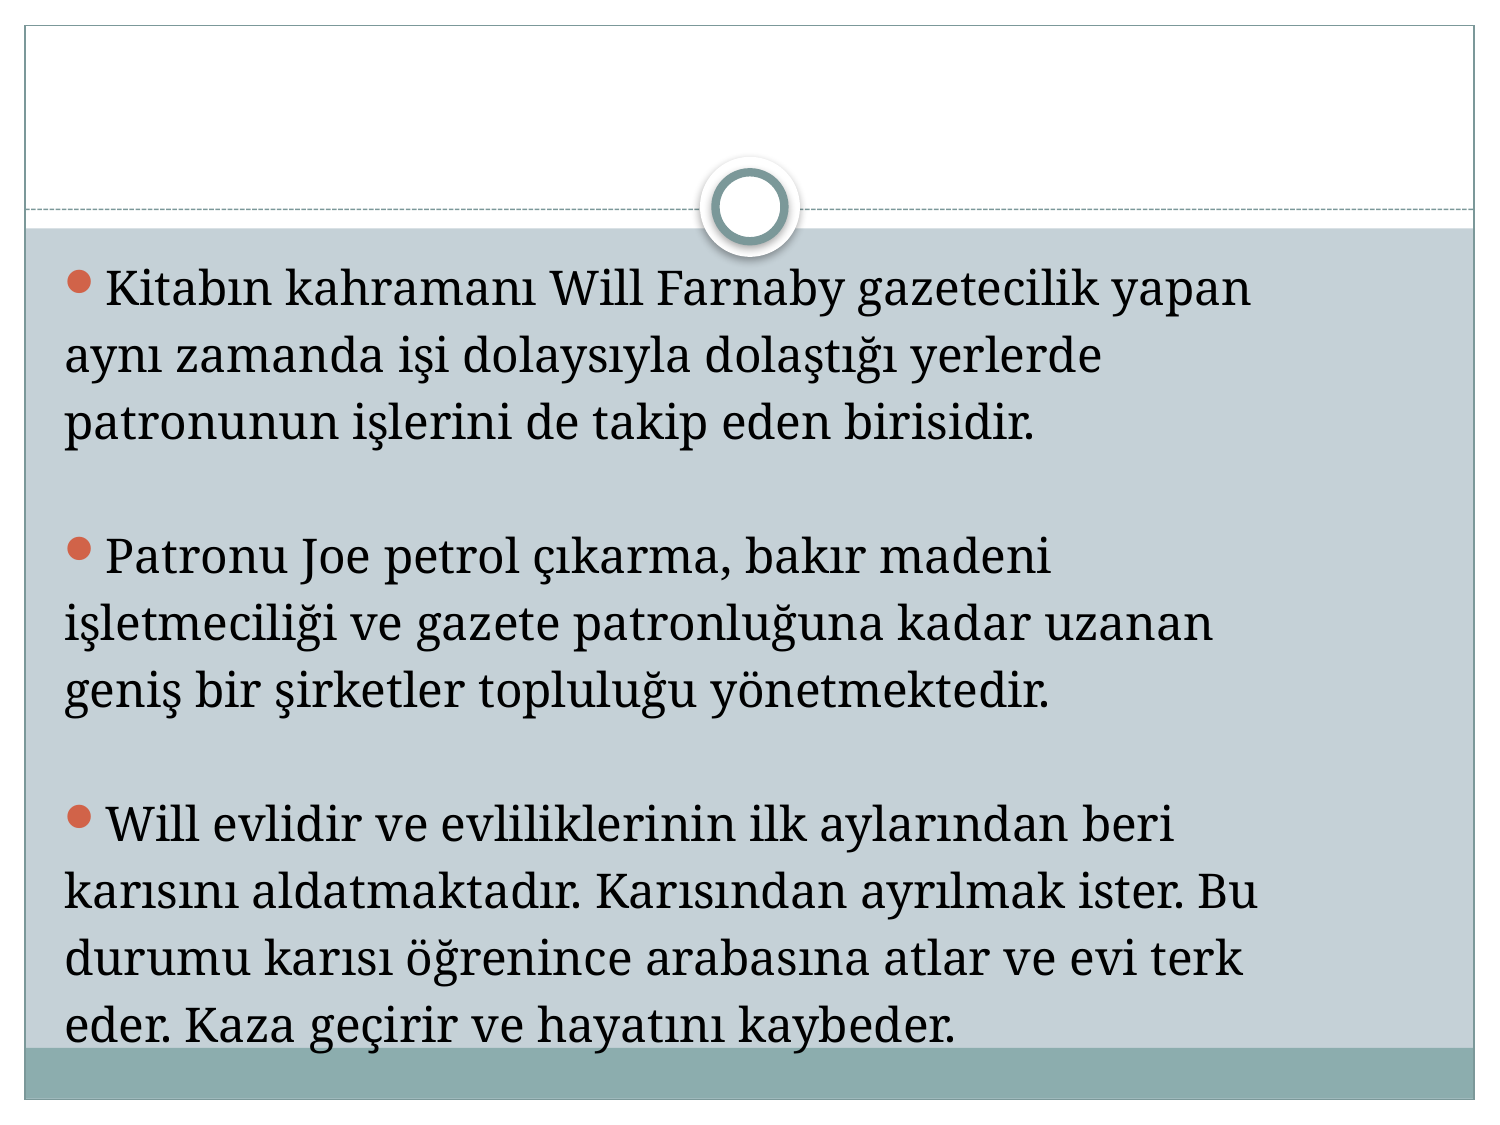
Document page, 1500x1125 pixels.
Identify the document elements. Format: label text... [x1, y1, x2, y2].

list Kitabın kahramanı Will Farnaby gazetecilik yapan aynı zamanda işi dolaysıyla dolaştığı yerlerde patronunun işlerini de takip eden birisidir. Patronu Joe petrol çıkarma, bakır madeni işletmeciliği ve gazete patronluğuna kadar uzanan geniş bir şirketler topluluğu yönetmektedir. Will evlidir ve evliliklerinin ilk aylarından beri karısını aldatmaktadır. Karısından ayrılmak ister. Bu durumu karısı öğrenince arabasına atlar ve evi terk eder. Kaza geçirir ve hayatını kaybeder. [49, 250, 1477, 1067]
